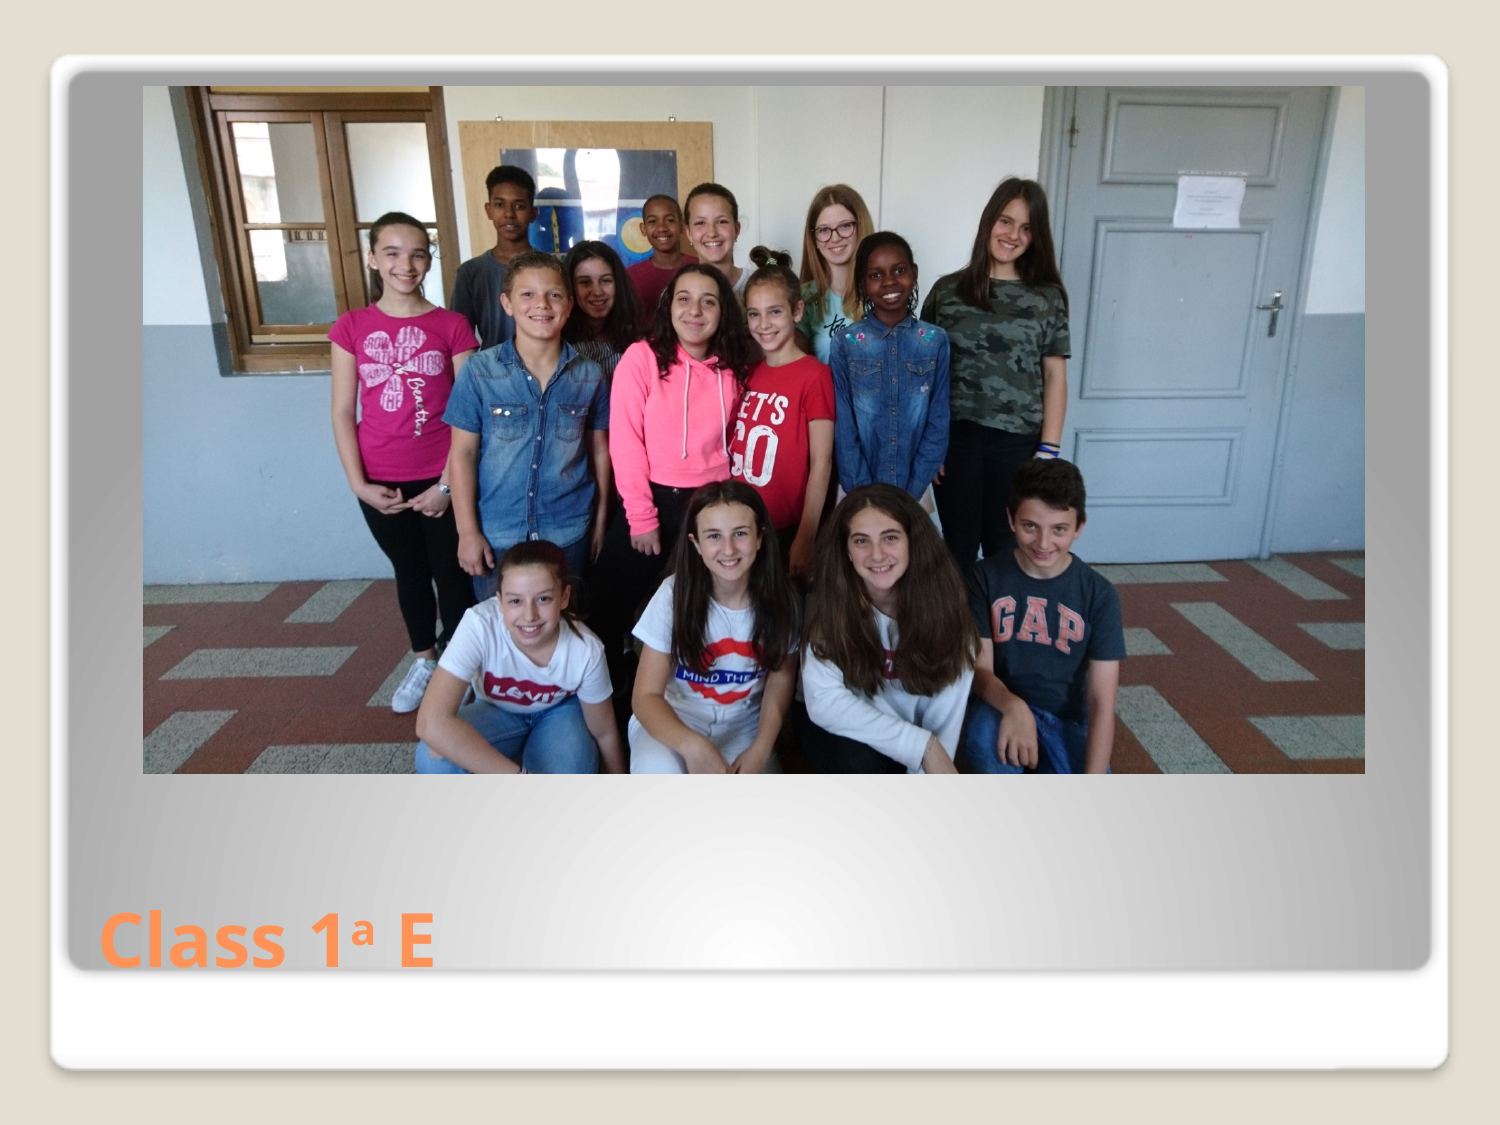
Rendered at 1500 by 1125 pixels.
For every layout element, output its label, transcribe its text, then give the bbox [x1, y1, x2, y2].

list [146, 89, 1363, 771]
title Class 1a E [82, 817, 1425, 990]
